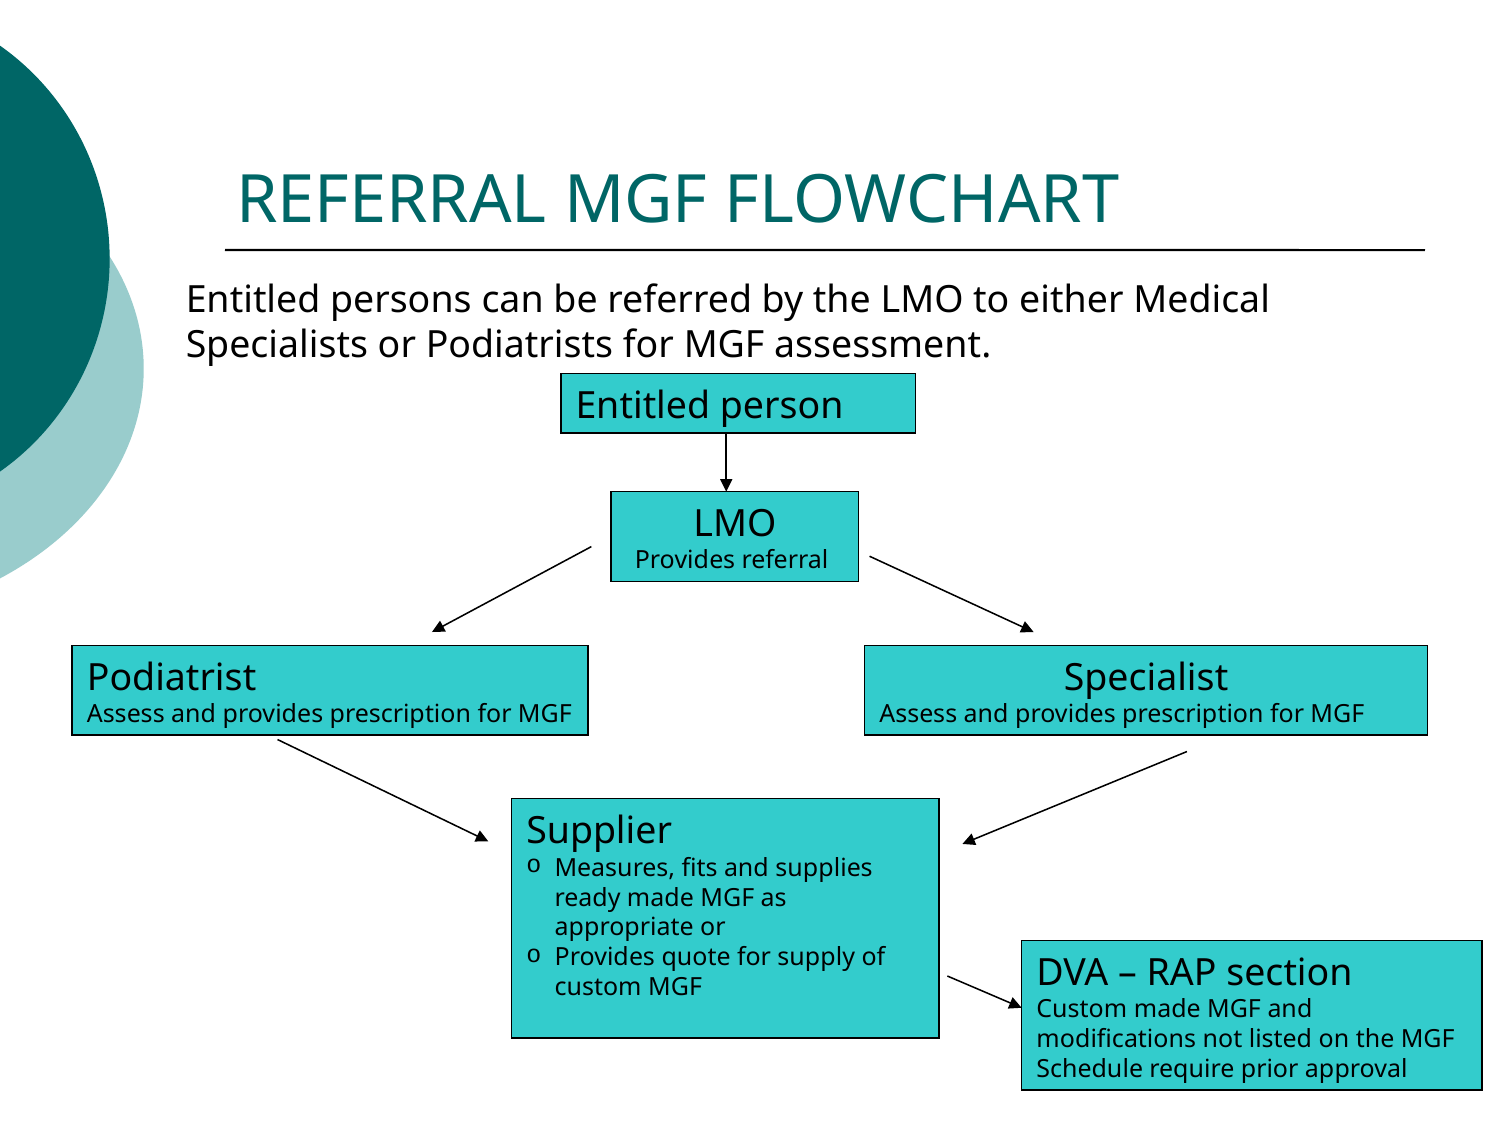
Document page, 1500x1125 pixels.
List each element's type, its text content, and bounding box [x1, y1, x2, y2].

title REFERRAL MGF FLOWCHART [221, 84, 1421, 243]
text_box Specialist Assess and provides prescription for MGF [864, 645, 1428, 735]
text_box [947, 975, 1022, 1009]
text_box [431, 546, 592, 633]
text_box [277, 739, 489, 842]
text_box Podiatrist Assess and provides prescription for MGF [72, 645, 588, 735]
text_box DVA – RAP section Custom made MGF and modifications not listed on the MGF Schedule require prior approval [1021, 940, 1483, 1090]
text_box Entitled persons can be referred by the LMO to either Medical Specialists or Podiatrists for MGF assessment. [171, 267, 1447, 372]
text_box LMO Provides referral [610, 491, 859, 582]
text_box [869, 556, 1034, 633]
text_box Supplier Measures, fits and supplies ready made MGF as appropriate or Provides quote for supply of custom MGF [511, 798, 939, 1039]
text_box [962, 751, 1187, 845]
text_box Entitled person [560, 373, 916, 434]
